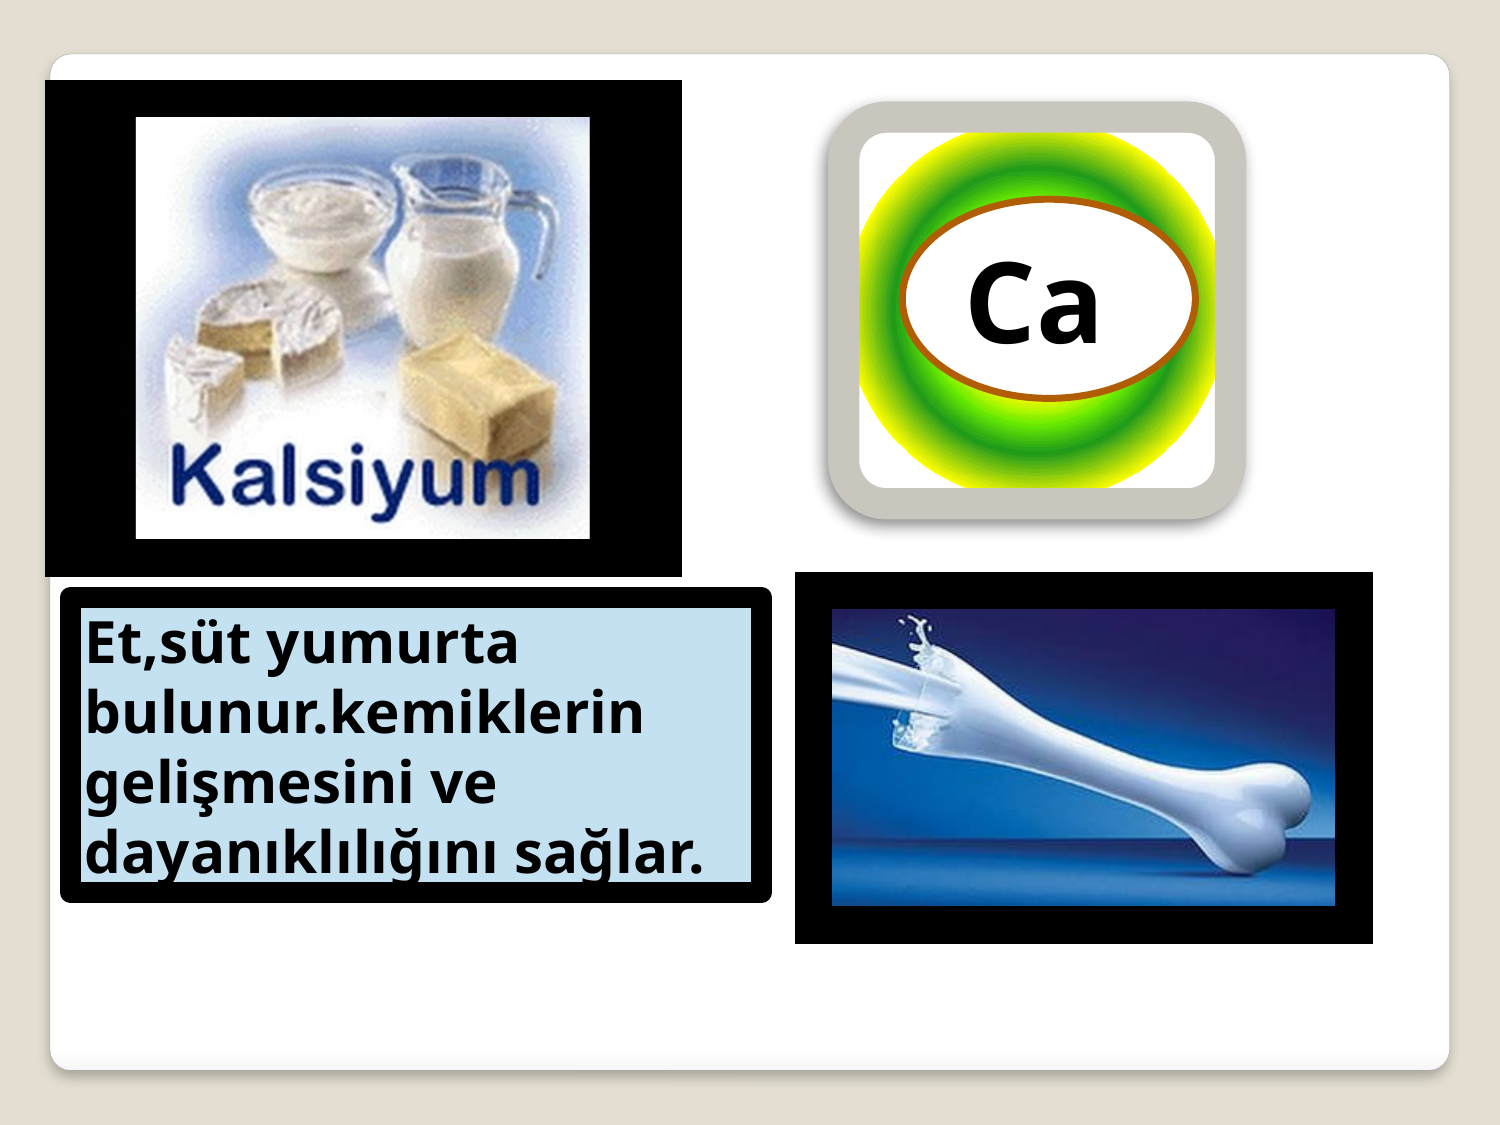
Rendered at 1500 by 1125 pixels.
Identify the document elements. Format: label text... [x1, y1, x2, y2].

text_box Et,süt yumurta bulunur.kemiklerin gelişmesini ve dayanıklılığını sağlar. [70, 597, 762, 893]
picture [831, 609, 1336, 907]
picture [81, 116, 645, 540]
picture [843, 116, 1231, 505]
